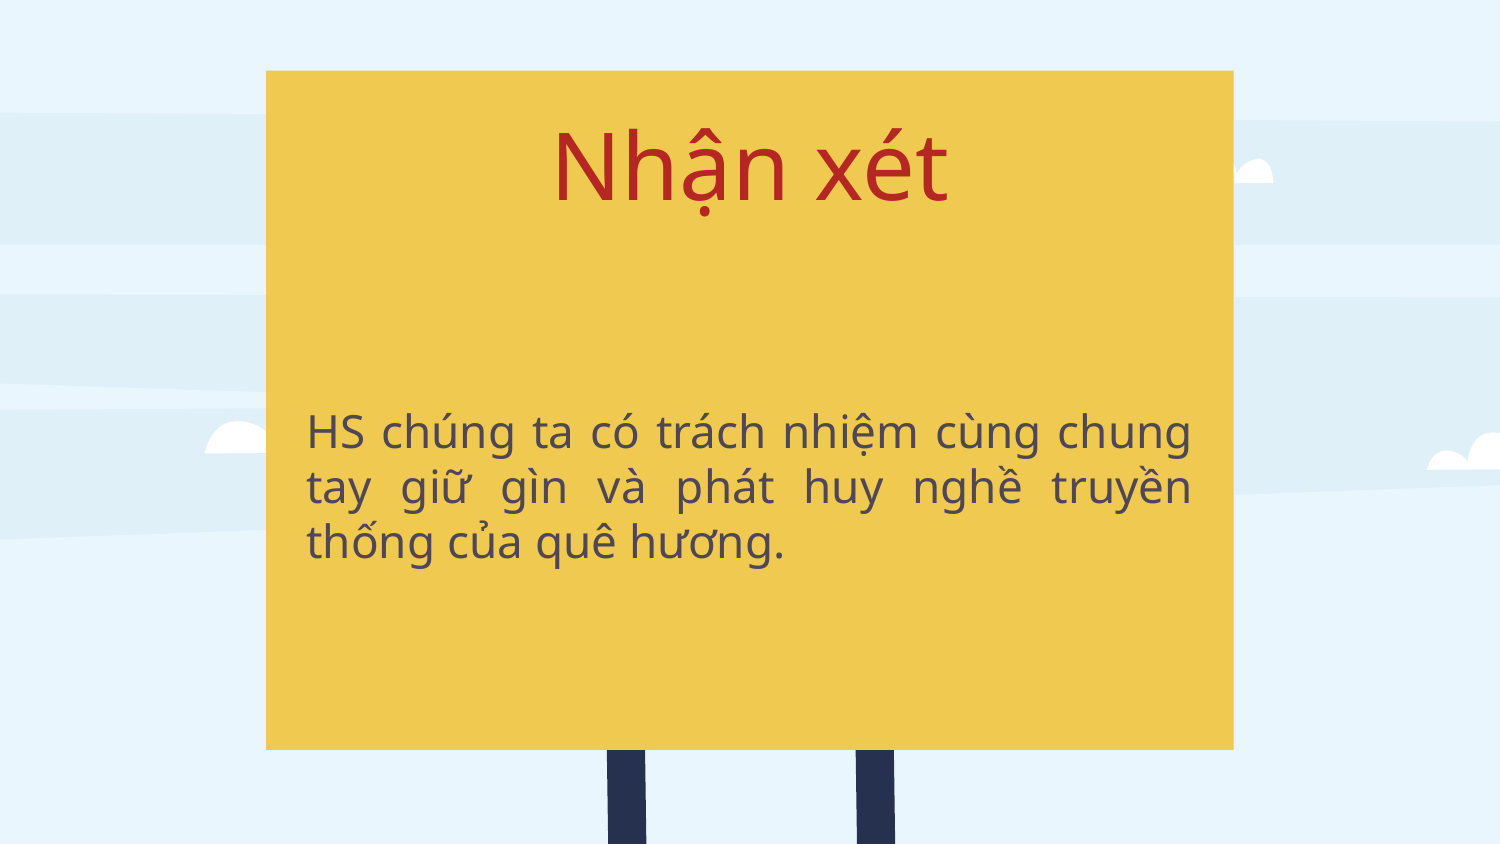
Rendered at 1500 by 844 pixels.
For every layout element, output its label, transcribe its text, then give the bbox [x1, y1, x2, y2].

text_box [598, 588, 902, 844]
title Nhận xét [367, 93, 1133, 232]
text_box [266, 70, 1234, 750]
subtitle HS chúng ta có trách nhiệm cùng chung tay giữ gìn và phát huy nghề truyền thống của quê hương. [291, 243, 1209, 728]
